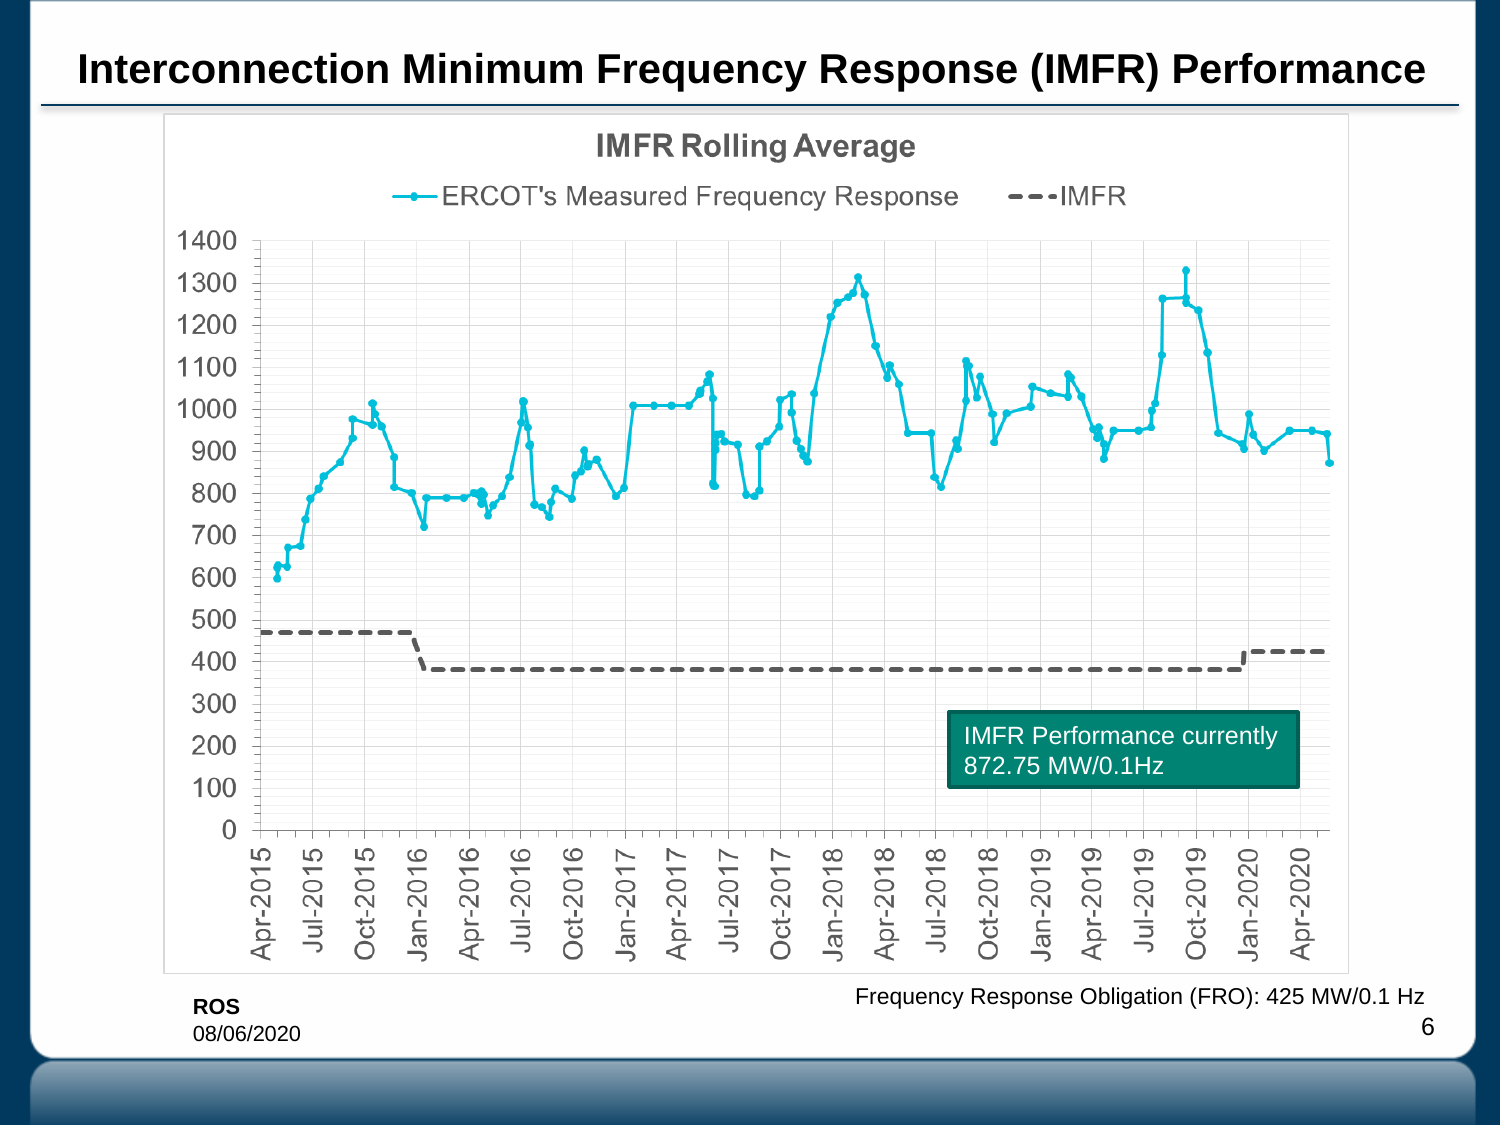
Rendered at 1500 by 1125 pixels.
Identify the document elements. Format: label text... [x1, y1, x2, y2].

text_box Frequency Response Obligation (FRO): 425 MW/0.1 Hz [840, 973, 1450, 1016]
picture [0, 0, 1500, 1125]
title Interconnection Minimum Frequency Response (IMFR) Performance [62, 29, 1450, 106]
